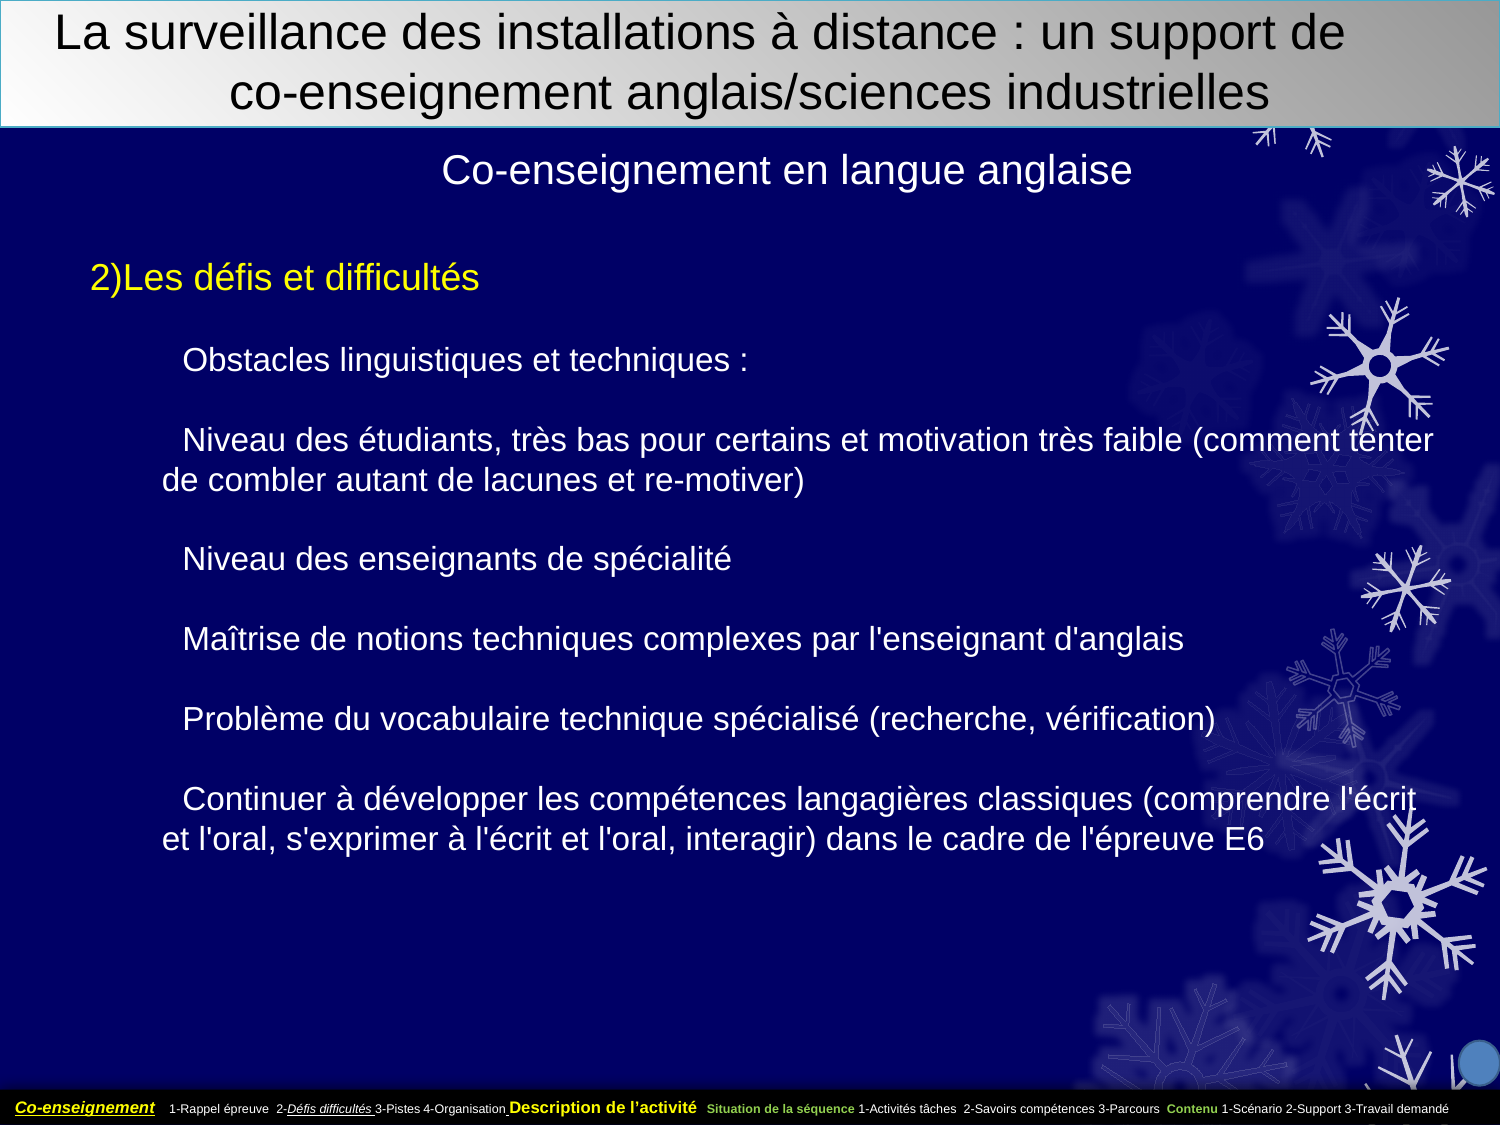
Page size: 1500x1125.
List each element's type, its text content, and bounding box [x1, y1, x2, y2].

title La surveillance des installations à distance : un support de co-enseignement anglais/sciences industrielles [0, 0, 1500, 128]
text_box [1457, 1039, 1500, 1087]
text_box Co-enseignement en langue anglaise 2)Les défis et difficultés Obstacles linguistiques et techniques : Niveau des étudiants, très bas pour certains et motivation très faible (comment tenter de combler autant de lacunes et re-motiver) Niveau des enseignants de spécialité Maîtrise de notions techniques complexes par l'enseignant d'anglais Problème du vocabulaire technique spécialisé (recherche, vérification) Continuer à développer les compétences langagières classiques (comprendre l'écrit et l'oral, s'exprimer à l'écrit et l'oral, interagir) dans le cadre de l'épreuve E6 [0, 135, 1500, 905]
text_box Co-enseignement 1-Rappel épreuve 2-Défis difficultés 3-Pistes 4-Organisation Description de l’activité Situation de la séquence 1-Activités tâches 2-Savoirs compétences 3-Parcours Contenu 1-Scénario 2-Support 3-Travail demandé [0, 1089, 1500, 1125]
